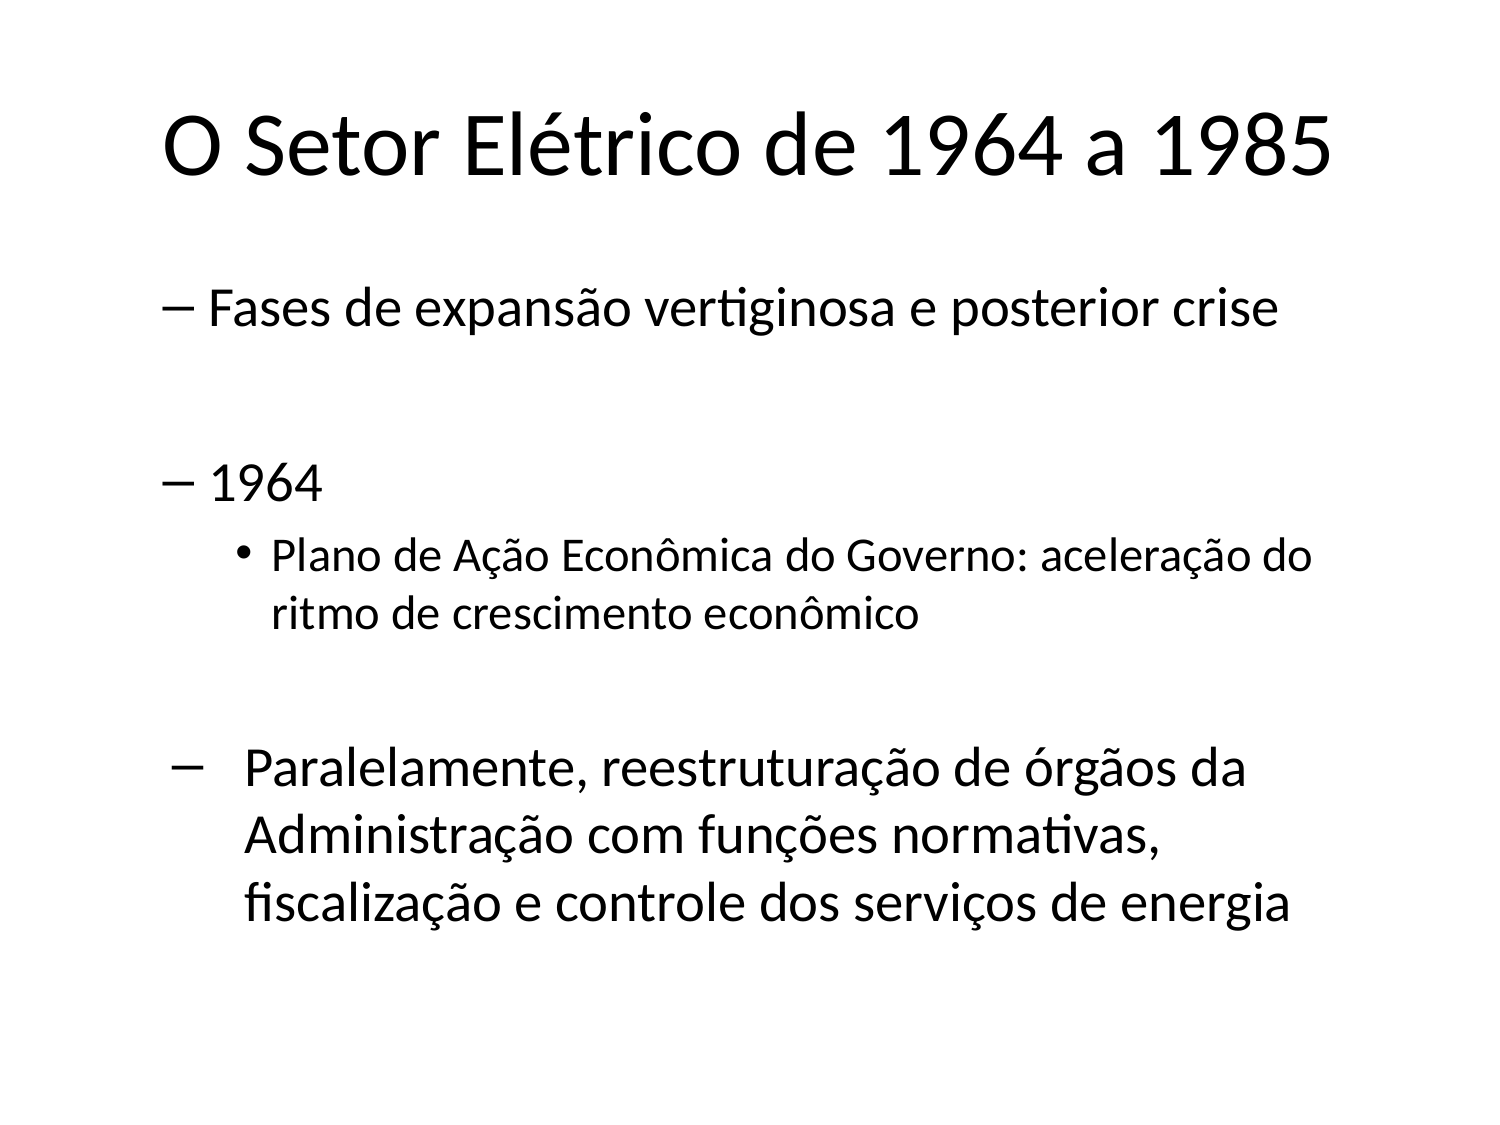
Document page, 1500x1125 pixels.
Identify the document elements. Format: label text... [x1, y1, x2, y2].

list Fases de expansão vertiginosa e posterior crise 1964 Plano de Ação Econômica do Governo: aceleração do ritmo de crescimento econômico Paralelamente, reestruturação de órgãos da Administração com funções normativas, fiscalização e controle dos serviços de energia [75, 262, 1425, 1005]
title O Setor Elétrico de 1964 a 1985 [75, 45, 1425, 233]
